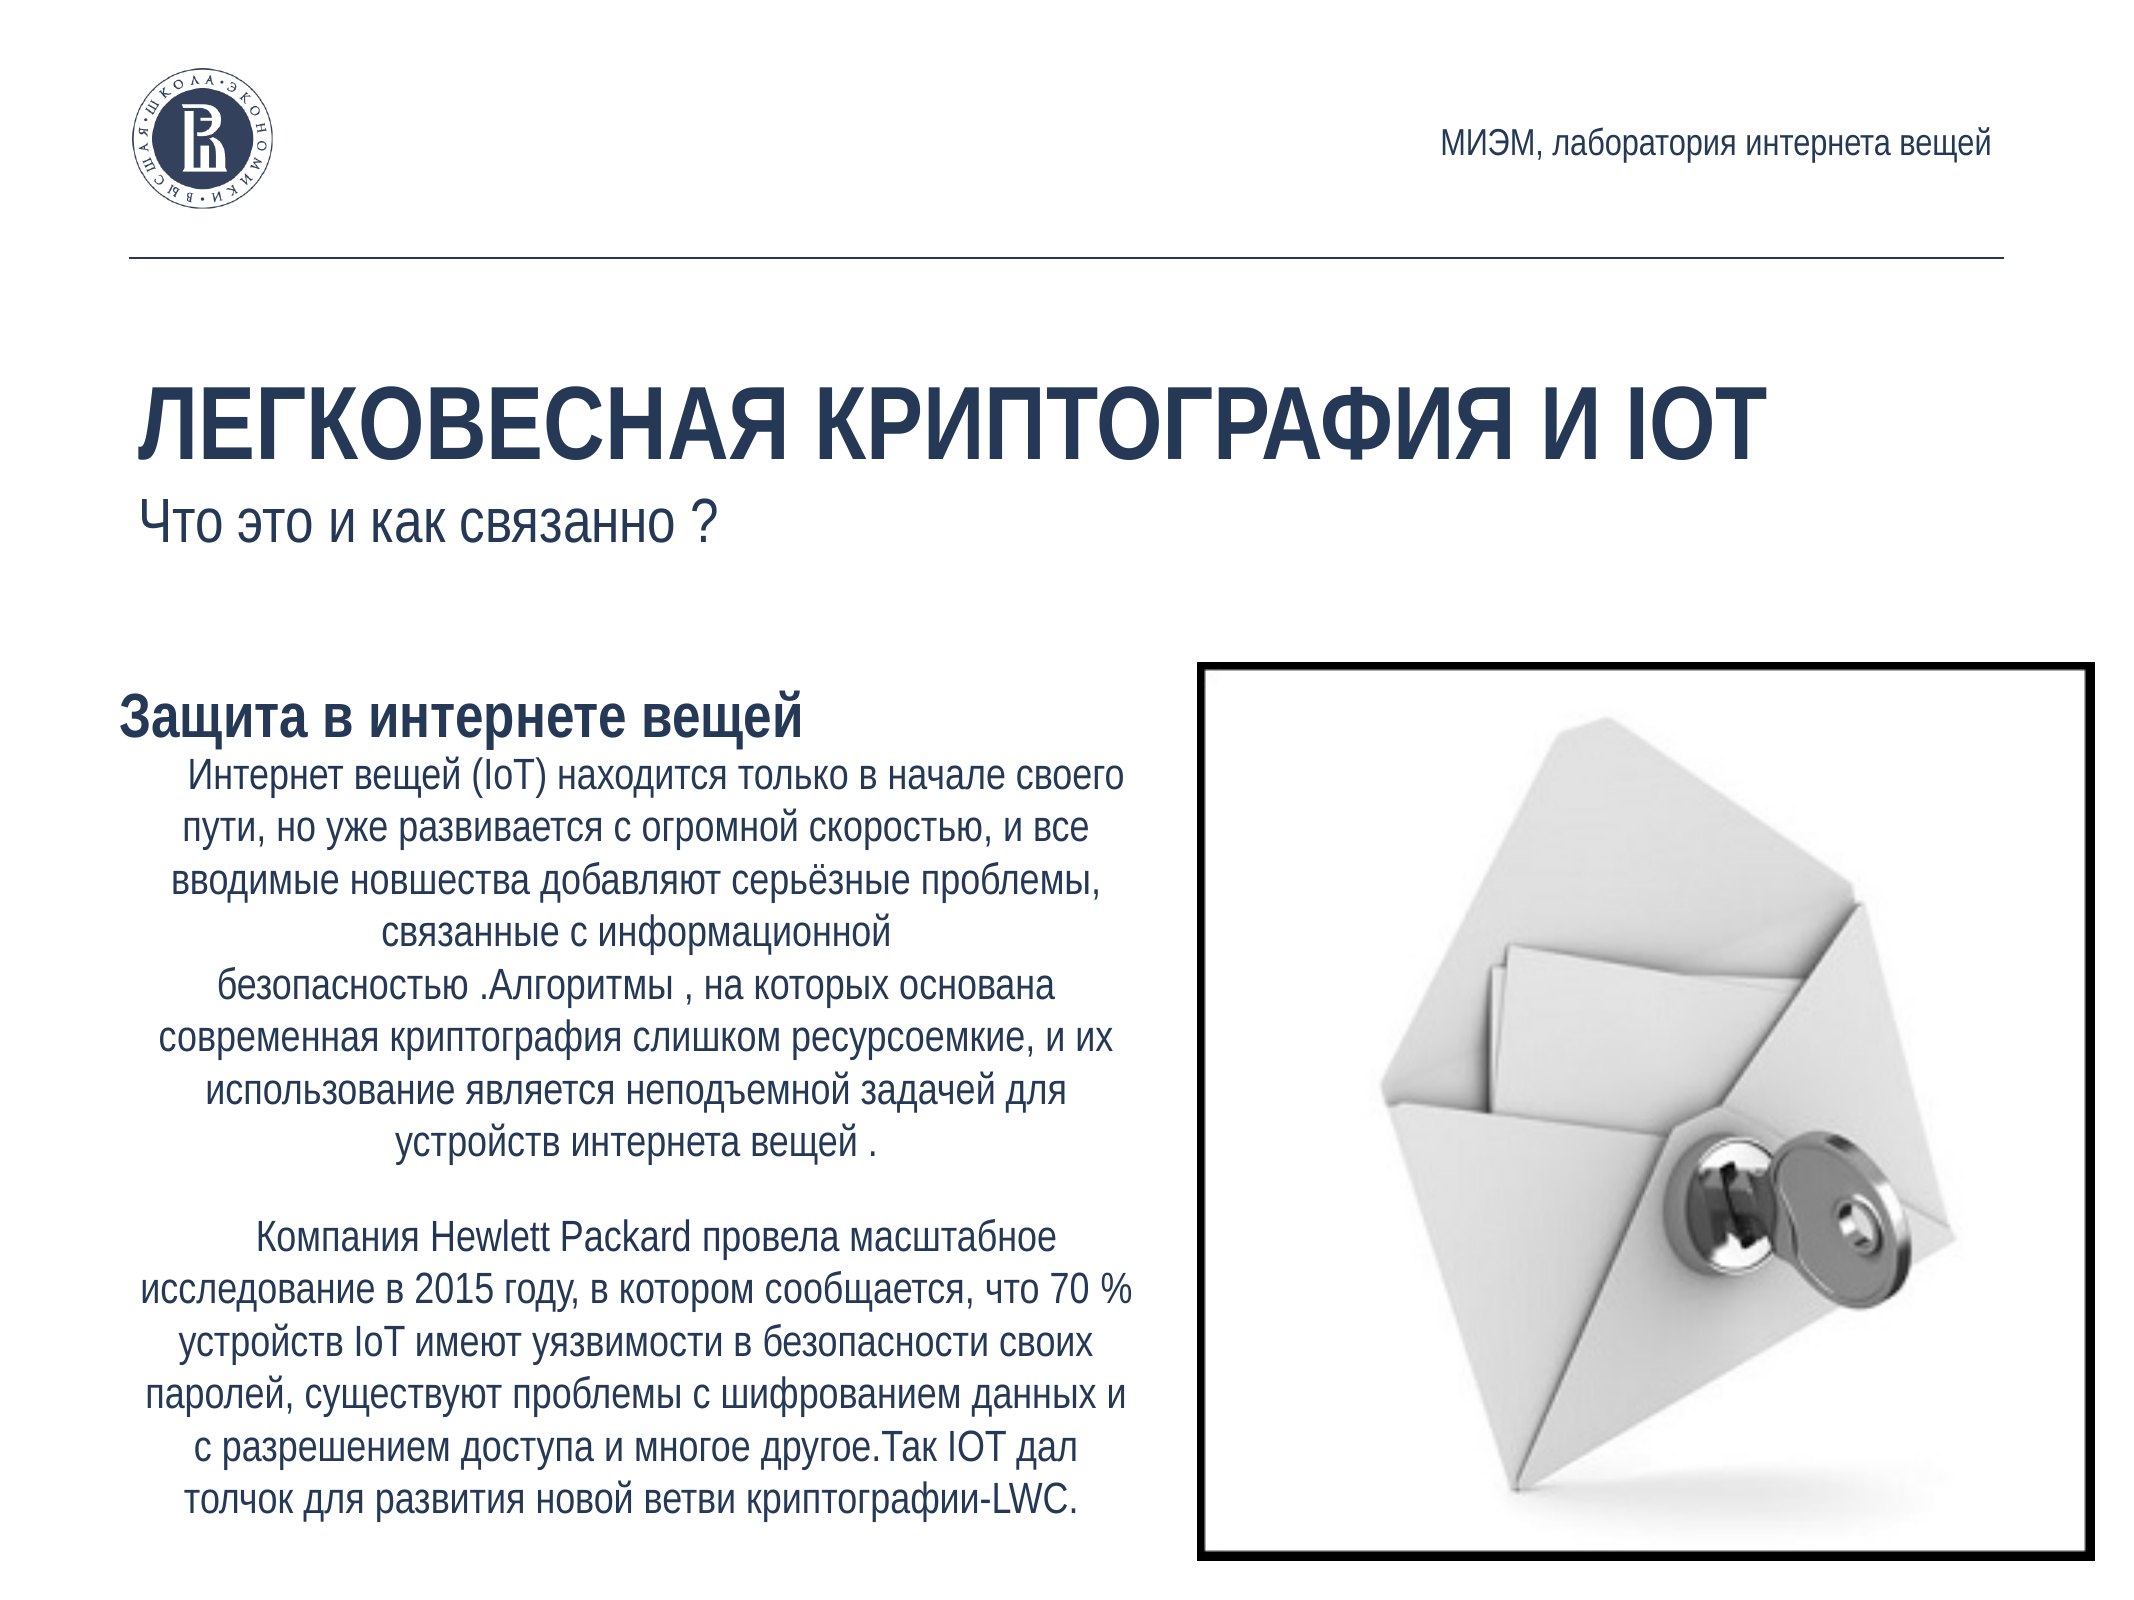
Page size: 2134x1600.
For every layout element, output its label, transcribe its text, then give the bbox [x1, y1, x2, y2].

text_box Защита в интернете вещей [111, 604, 1987, 759]
picture [1197, 662, 2096, 1561]
picture [131, 68, 273, 209]
text_box МИЭМ, лаборатория интернета вещей [682, 109, 2009, 171]
text_box ЛЕГКОВЕСНАЯ КРИПТОГРАФИЯ И IOT Что это и как связанно ? [130, 346, 2006, 617]
text_box Интернет вещей (IoT) находится только в начале своего пути, но уже развивается с огромной скоростью, и все вводимые новшества добавляют серьёзные проблемы, связанные с информационной безопасностью .Алгоритмы , на которых основана современная криптография слишком ресурсоемкие, и их использование является неподъемной задачей для устройств интернета вещей . Компания Hewlett Packard провела масштабное исследование в 2015 году, в котором сообщается, что 70 % устройств IoT имеют уязвимости в безопасности своих паролей, существуют проблемы с шифрованием данных и с разрешением доступа и многое другое.Так IOT дал толчок для развития новой ветви криптографии-LWC. [129, 759, 1145, 1537]
